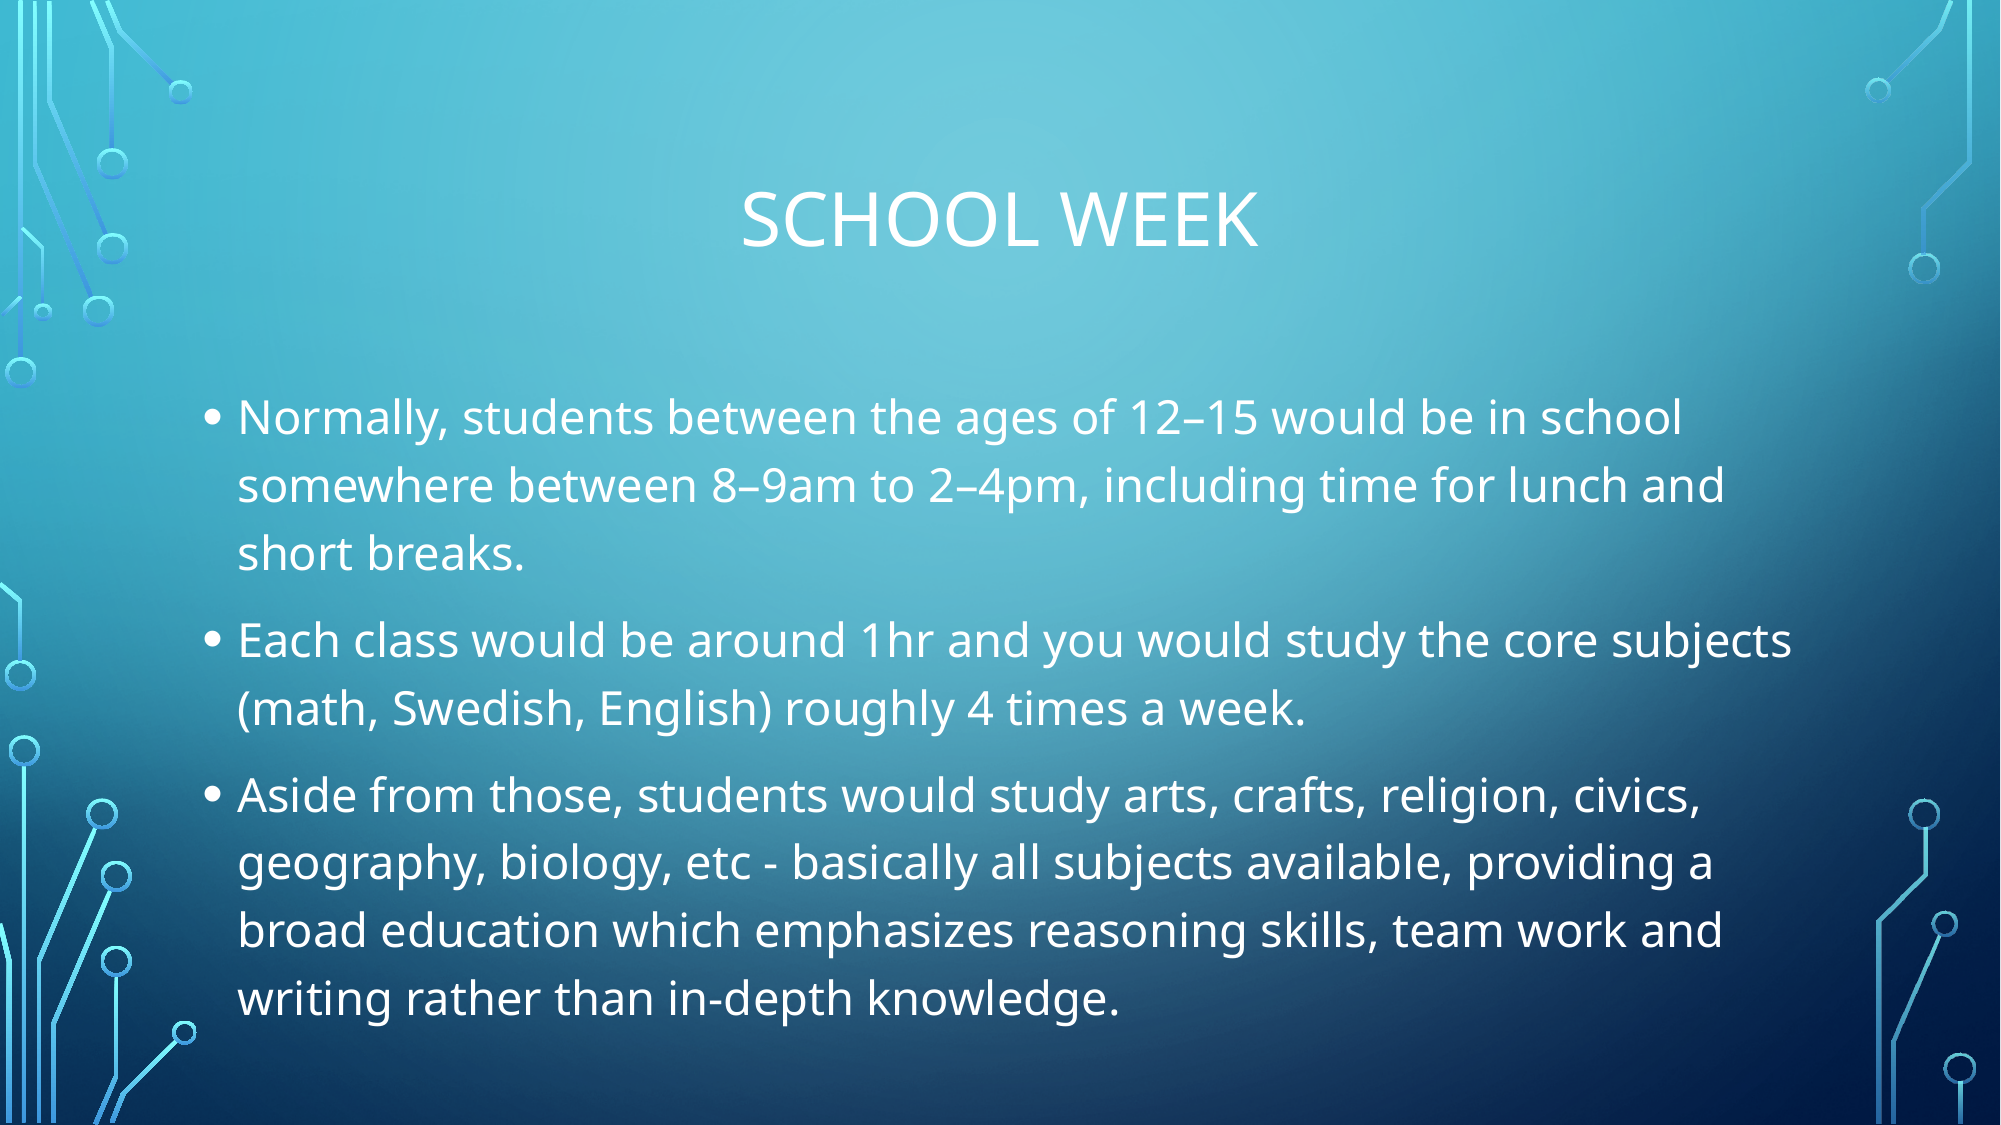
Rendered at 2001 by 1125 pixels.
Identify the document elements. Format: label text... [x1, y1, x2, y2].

list Normally, students between the ages of 12–15 would be in school somewhere between 8–9am to 2–4pm, including time for lunch and short breaks. Each class would be around 1hr and you would study the core subjects (math, Swedish, English) roughly 4 times a week. Aside from those, students would study arts, crafts, religion, civics, geography, biology, etc - basically all subjects available, providing a broad education which emphasizes reasoning skills, team work and writing rather than in-depth knowledge. [187, 369, 1813, 1036]
title School week [187, 101, 1813, 344]
